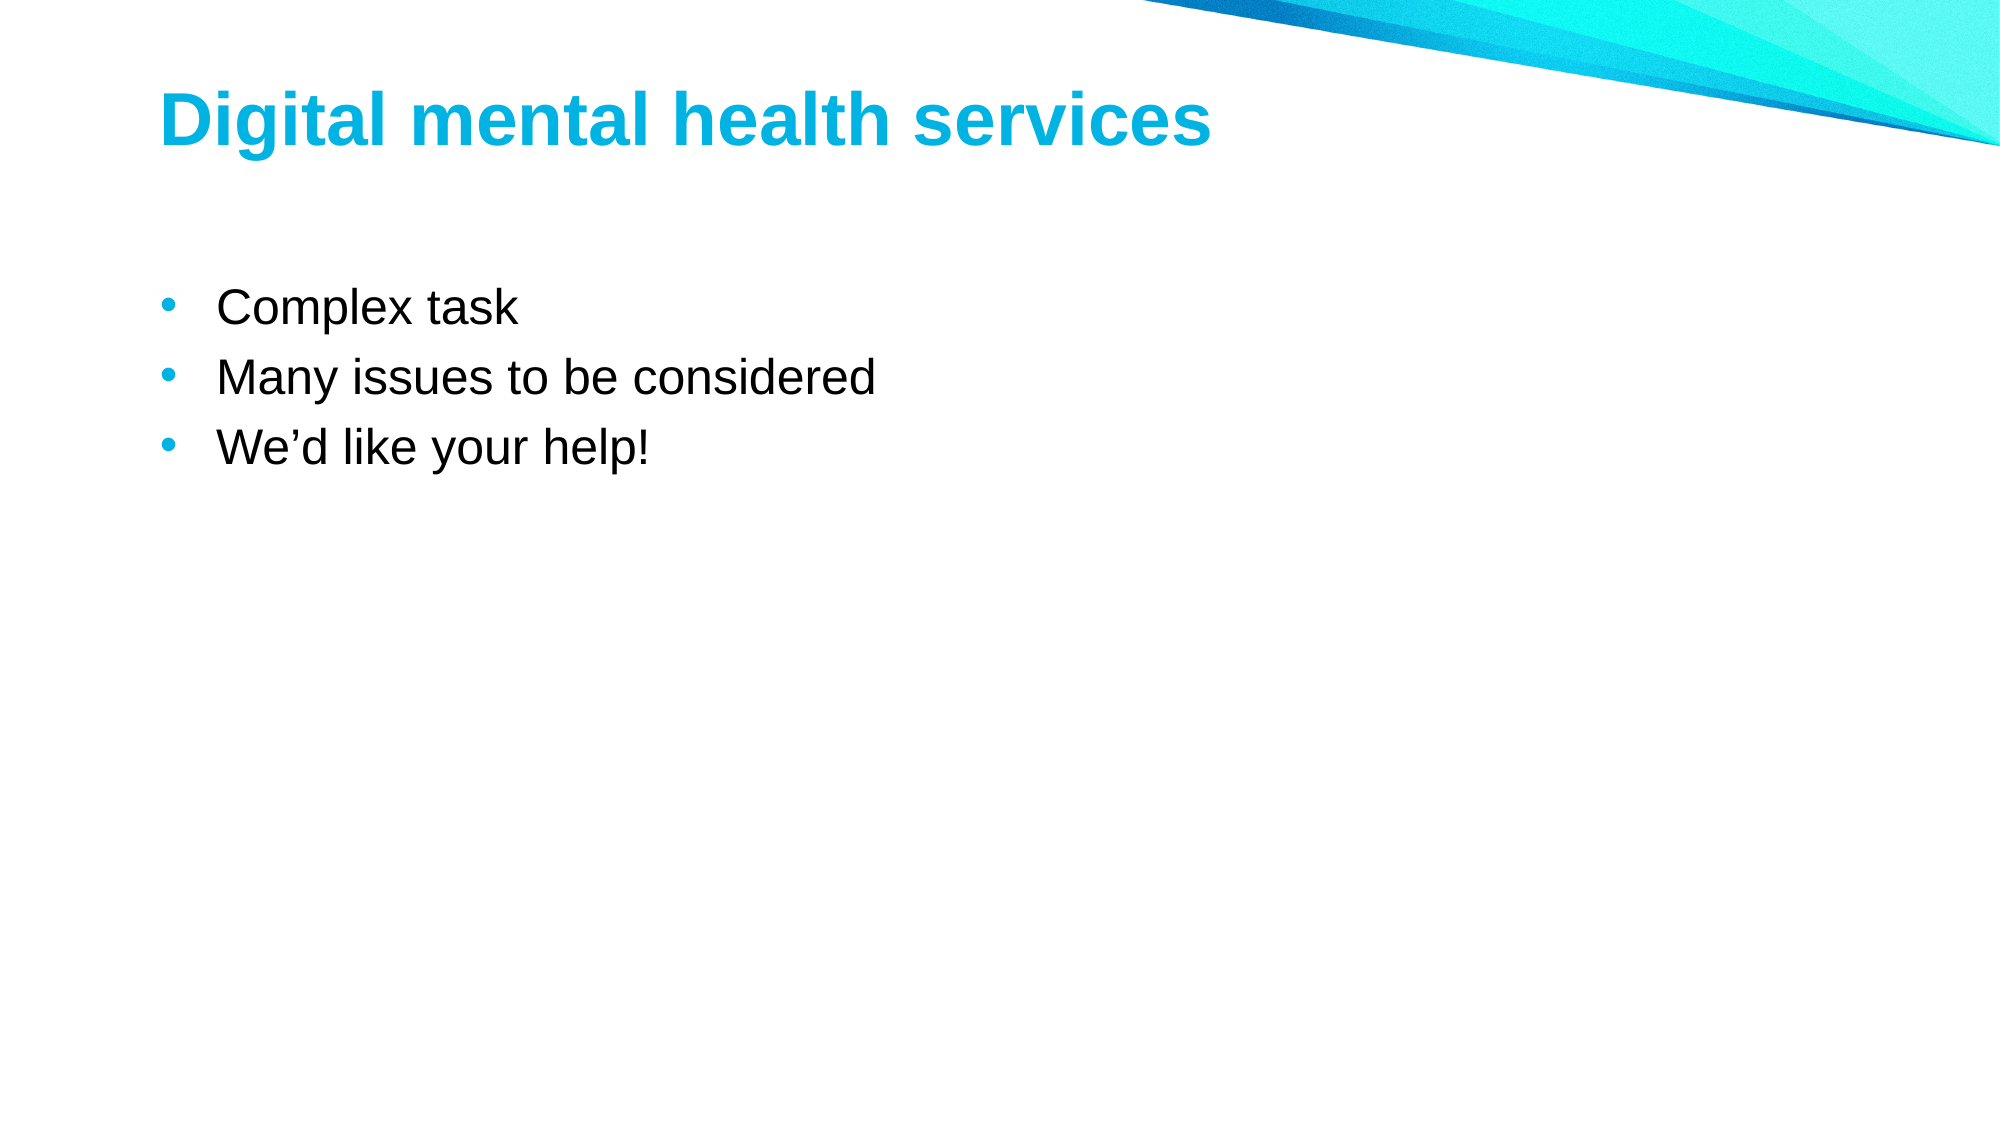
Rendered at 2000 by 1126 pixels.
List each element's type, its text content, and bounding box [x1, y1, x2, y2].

list Complex task Many issues to be considered We’d like your help! [159, 274, 1900, 1006]
picture [0, 0, 2000, 1044]
title Digital mental health services [159, 70, 1900, 233]
